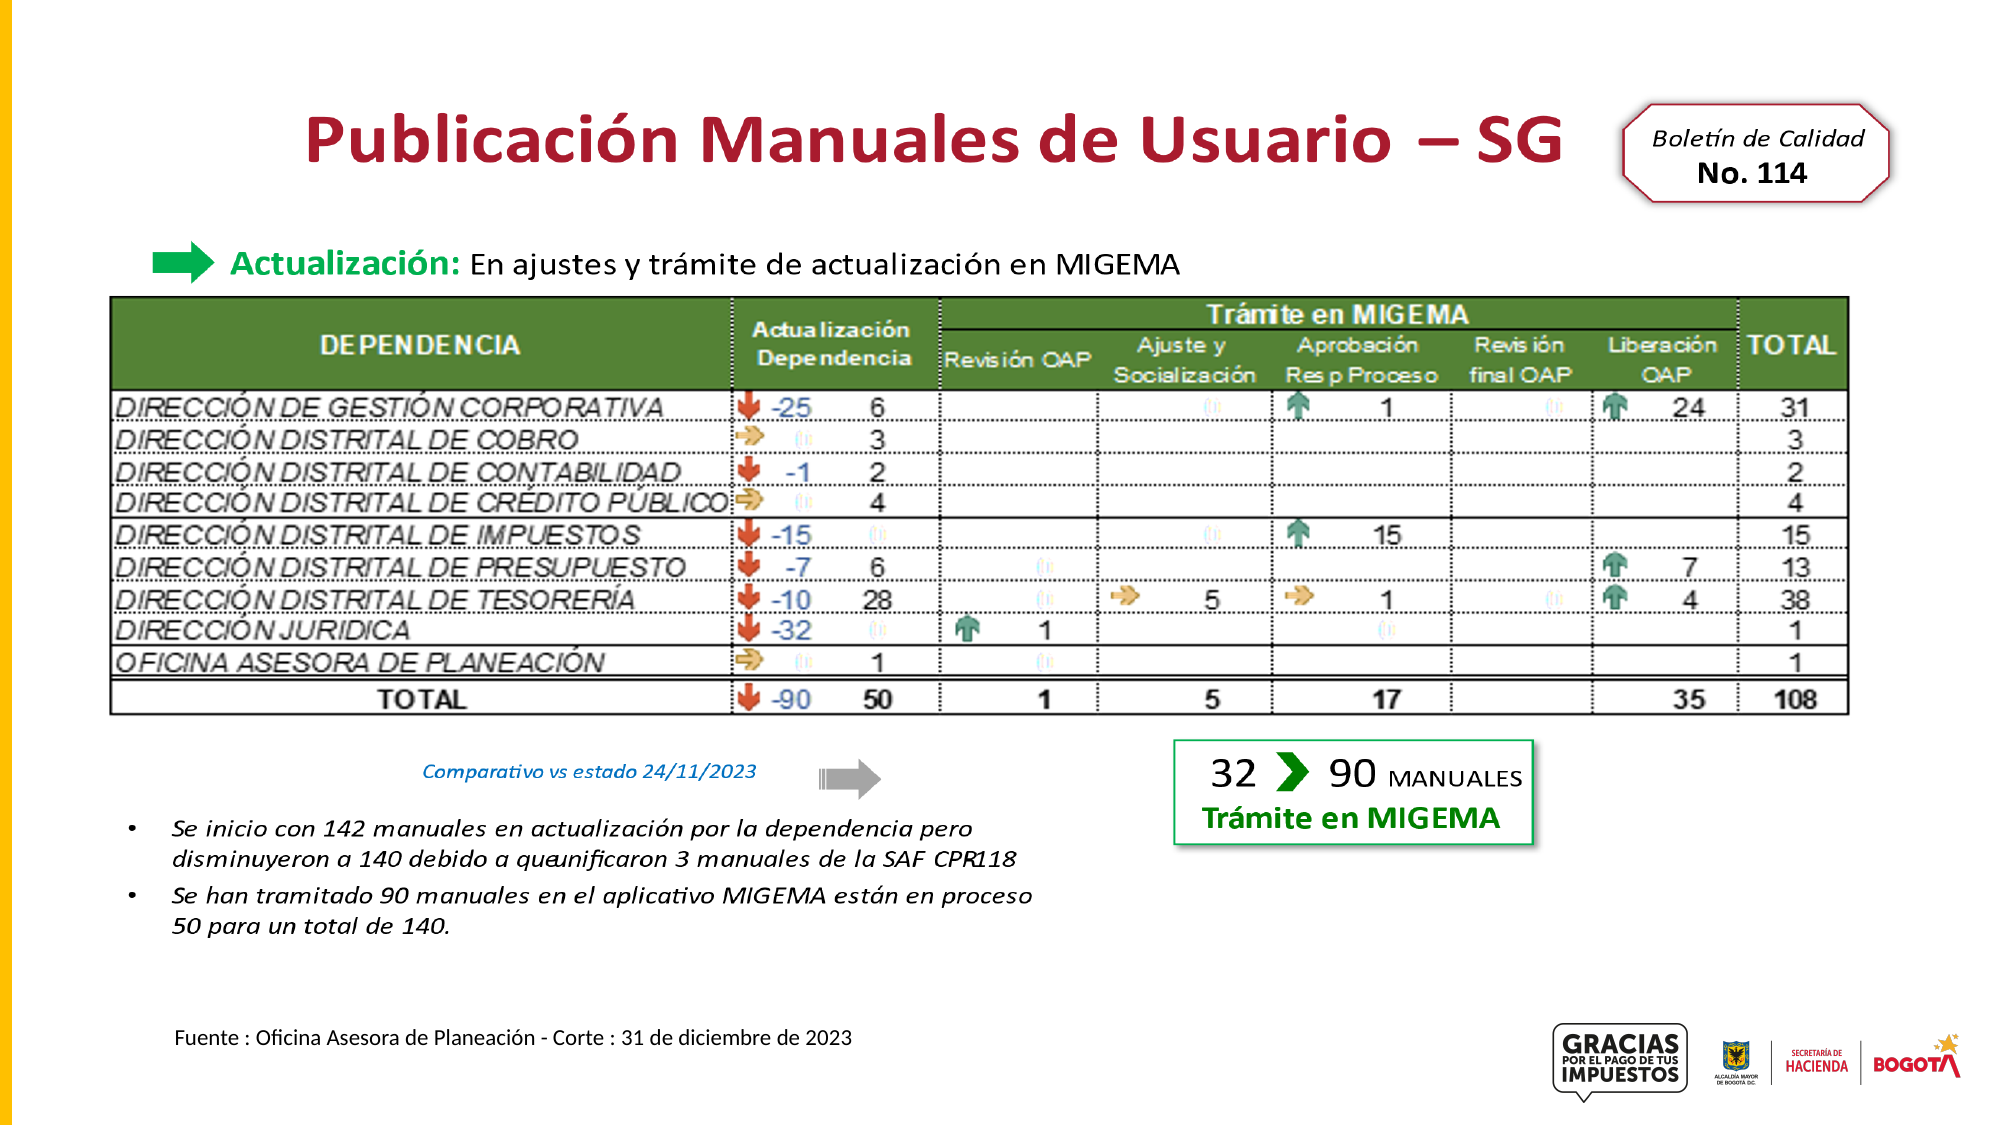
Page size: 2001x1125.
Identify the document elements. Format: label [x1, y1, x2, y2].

text_box [159, 1015, 1311, 1058]
picture [35, 88, 1933, 950]
picture [1552, 1023, 1961, 1103]
